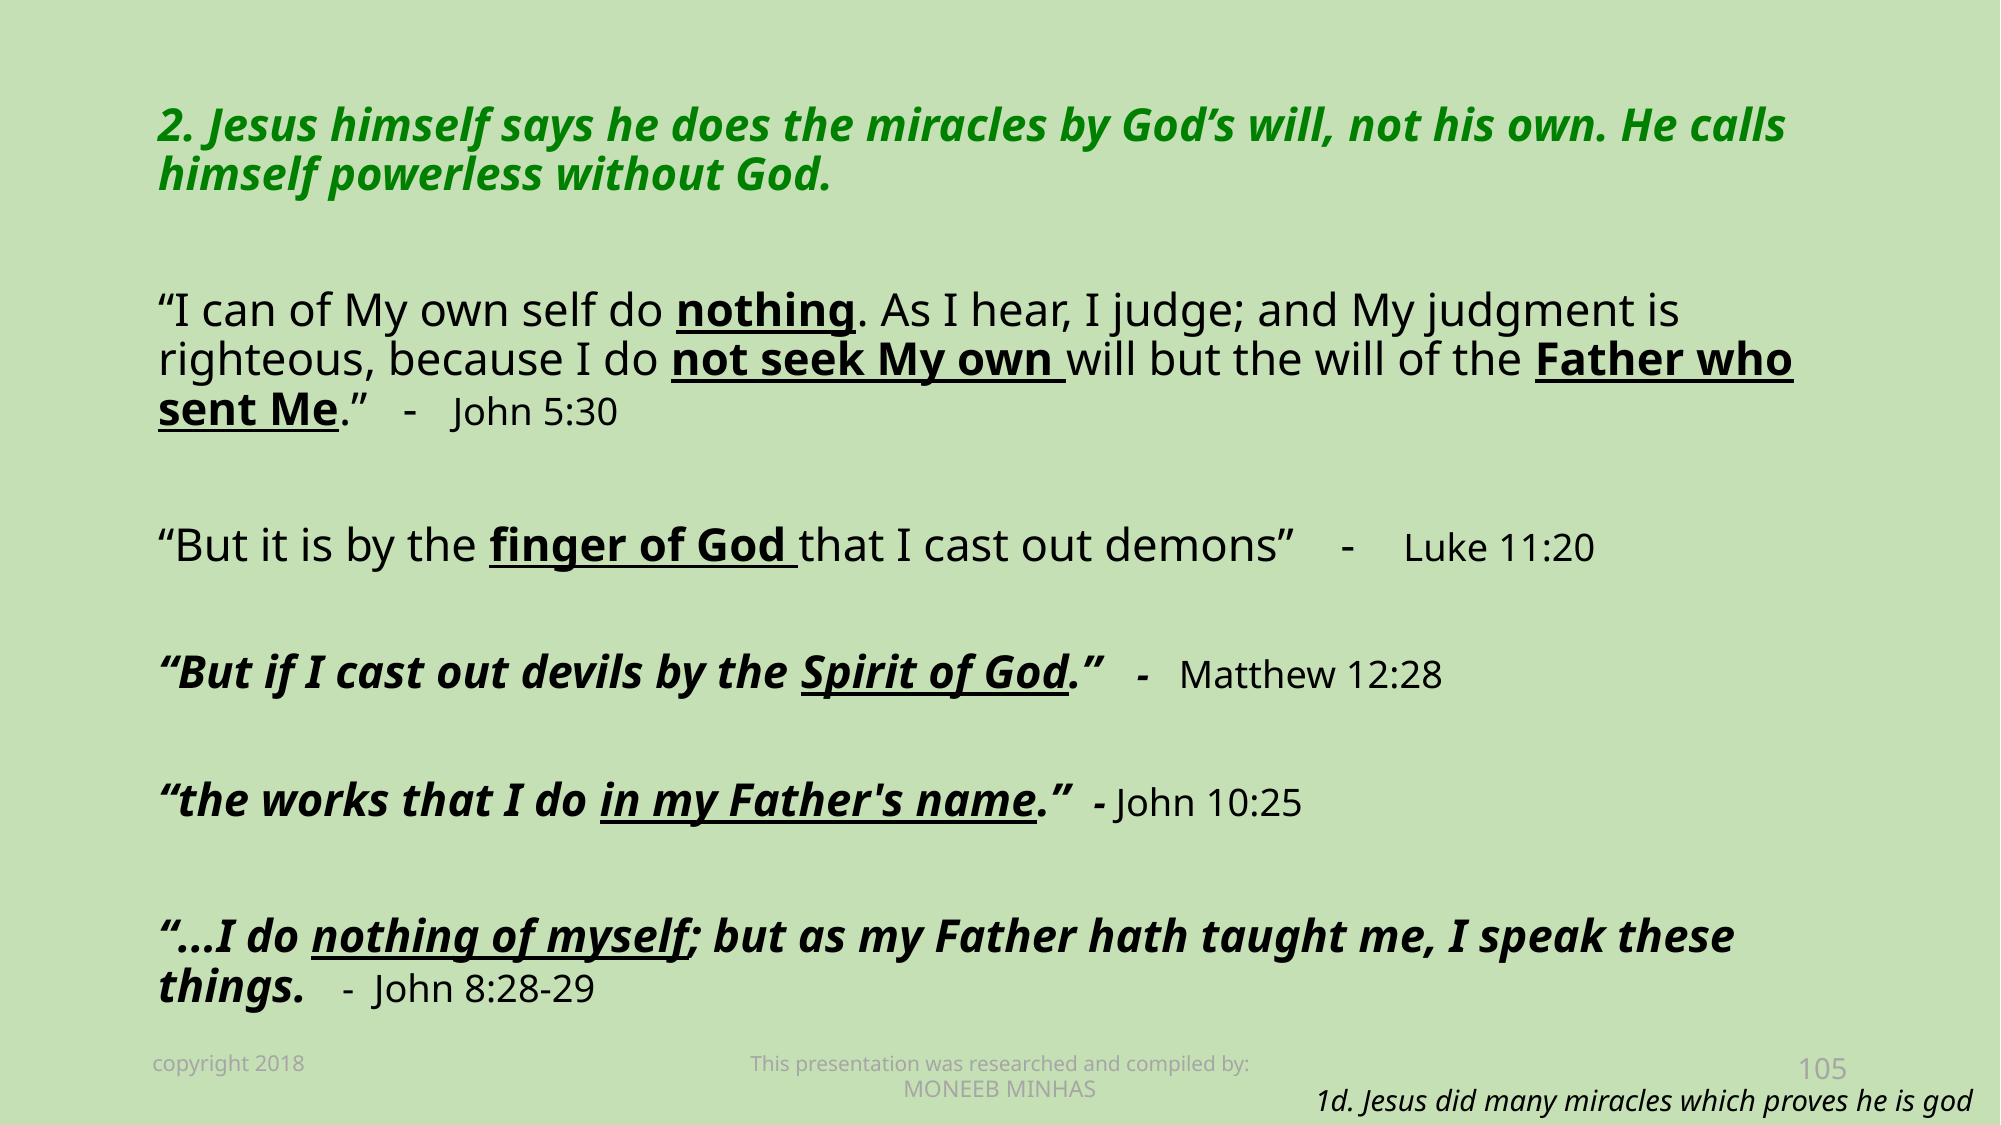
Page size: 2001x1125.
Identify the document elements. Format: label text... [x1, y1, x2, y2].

text_box 2. Jesus himself says he does the miracles by God’s will, not his own. He calls himself powerless without God. “I can of My own self do nothing. As I hear, I judge; and My judgment is righteous, because I do not seek My own will but the will of the Father who sent Me.” - John 5:30 “But it is by the finger of God that I cast out demons” - Luke 11:20 “But if I cast out devils by the Spirit of God.” - Matthew 12:28 “the works that I do in my Father's name.” - John 10:25 “...I do nothing of myself; but as my Father hath taught me, I speak these things. - John 8:28-29 [143, 94, 1869, 1025]
slide_number 105 [1412, 1042, 1863, 1103]
slide_number copyright 2018 [137, 1042, 588, 1103]
text_box 1d. Jesus did many miracles which proves he is god [1300, 1074, 1989, 1125]
footer This presentation was researched and compiled by: MONEEB MINHAS [662, 1042, 1338, 1103]
